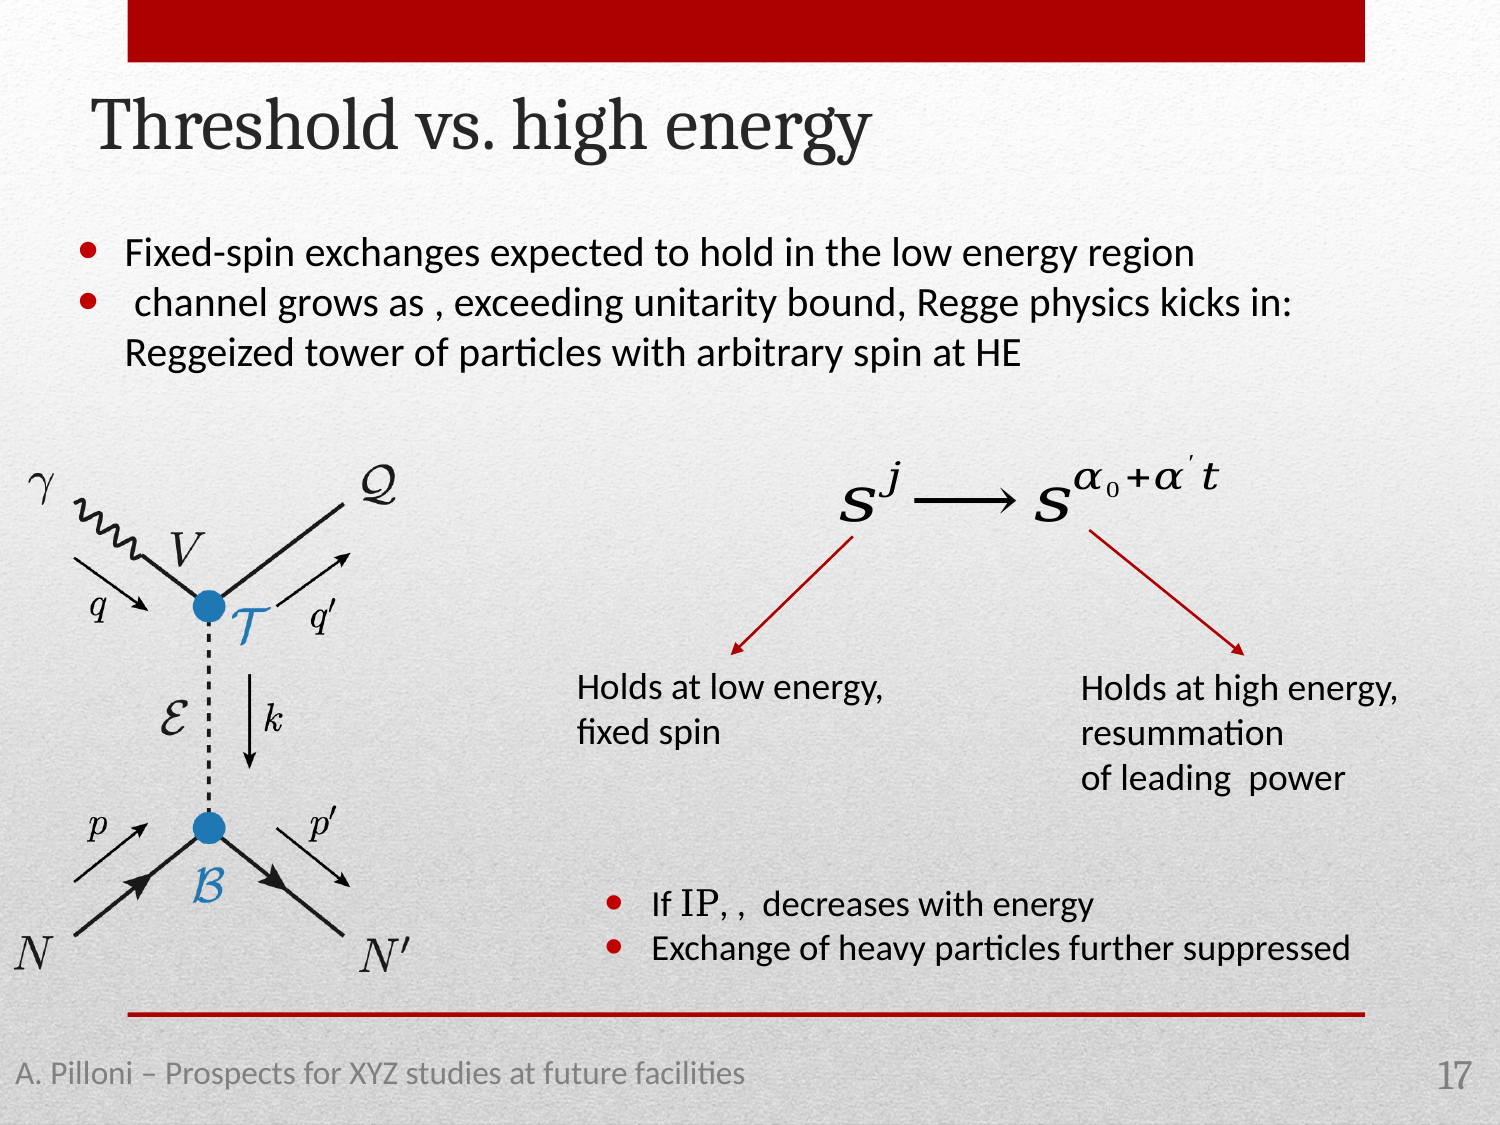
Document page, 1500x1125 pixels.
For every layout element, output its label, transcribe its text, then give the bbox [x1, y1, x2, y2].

text_box A. Pilloni – Prospects for XYZ studies at future facilities [0, 1043, 1091, 1099]
picture [11, 461, 411, 973]
text_box Threshold vs. high energy [74, 0, 1425, 173]
slide_number 17 [1362, 1043, 1488, 1104]
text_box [729, 535, 854, 656]
text_box Holds at low energy, fixed spin [562, 655, 900, 760]
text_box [1088, 529, 1246, 657]
